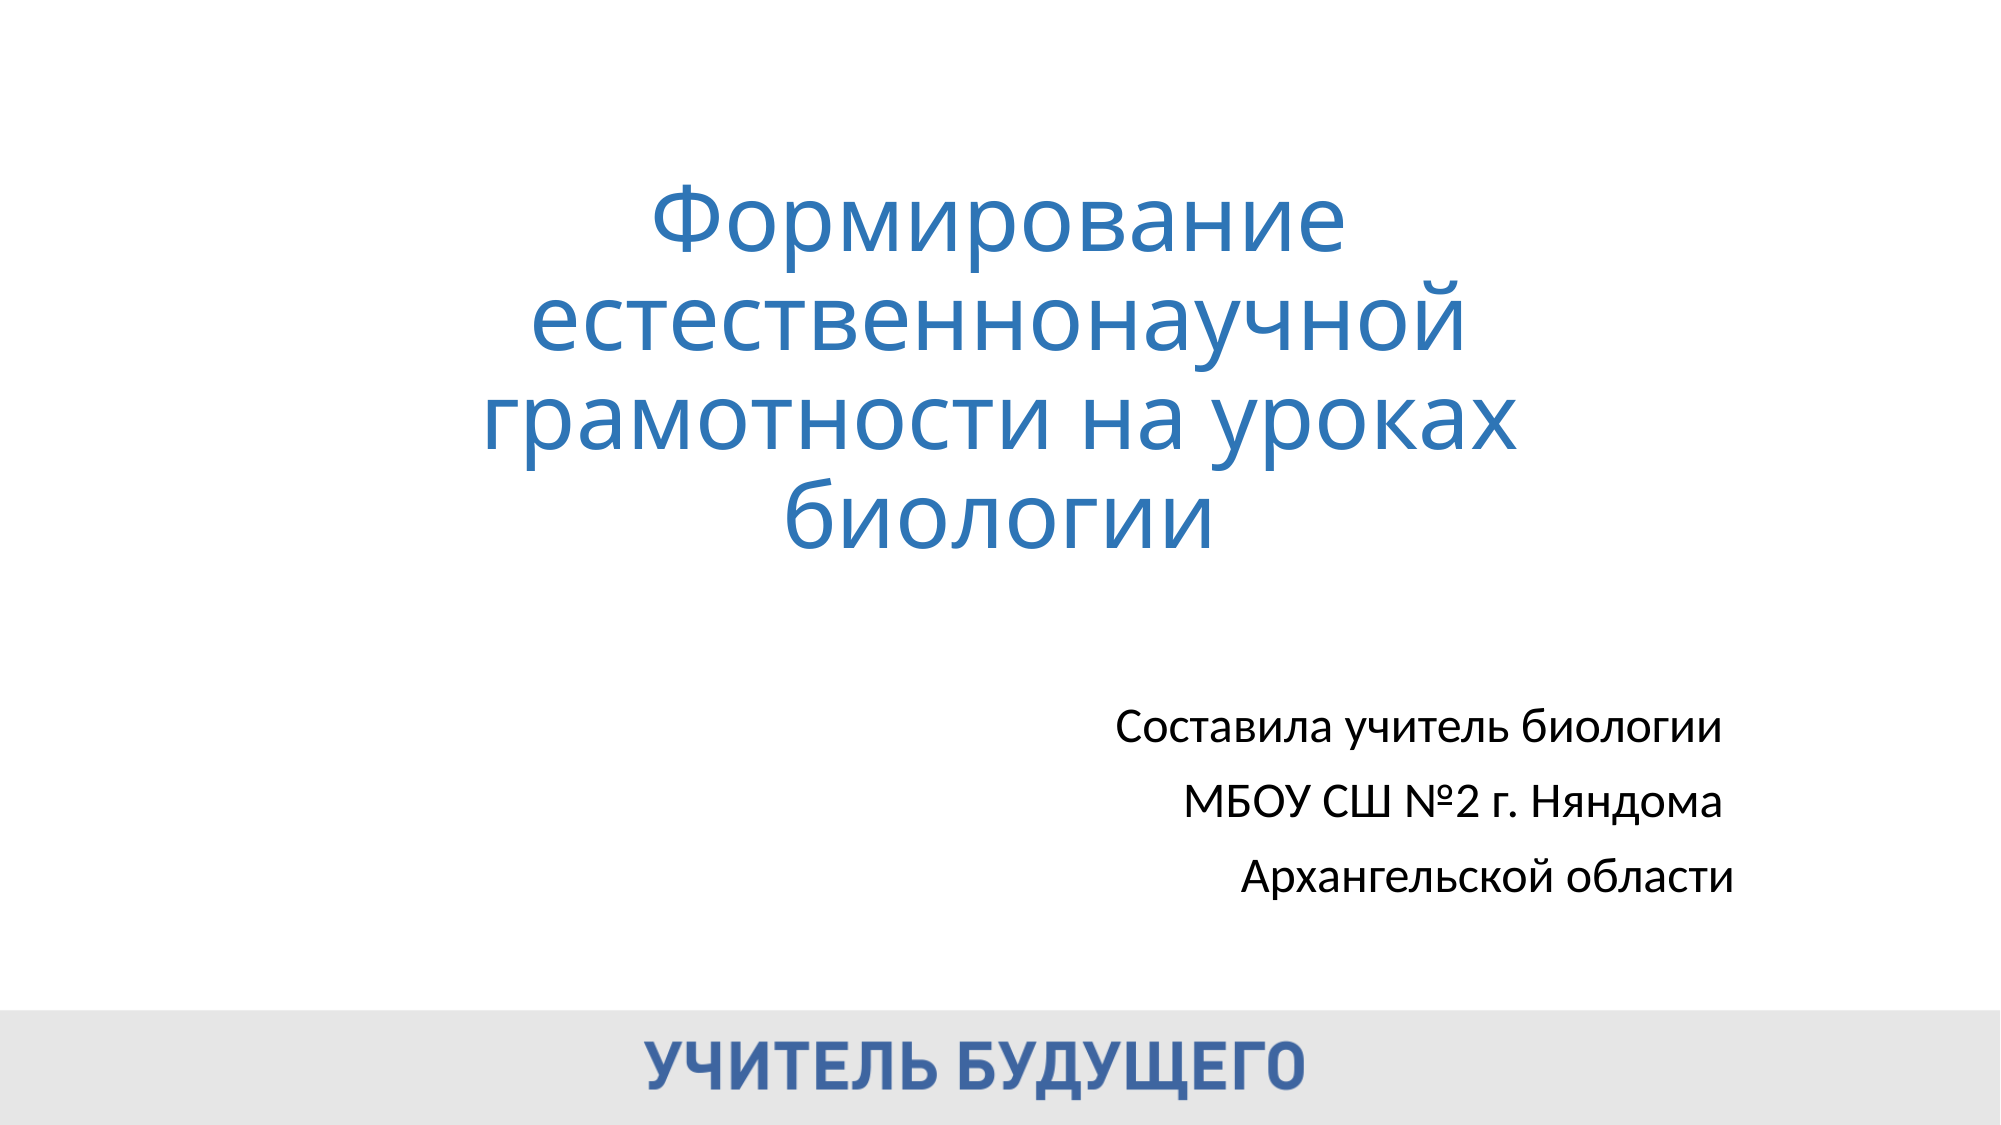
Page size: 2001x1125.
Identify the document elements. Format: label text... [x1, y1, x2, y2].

subtitle Составила учитель биологии МБОУ СШ №2 г. Няндома Архангельской области [249, 691, 1750, 964]
picture [0, 0, 2001, 1125]
title Формирование естественнонаучной грамотности на уроках биологии [249, 184, 1750, 576]
